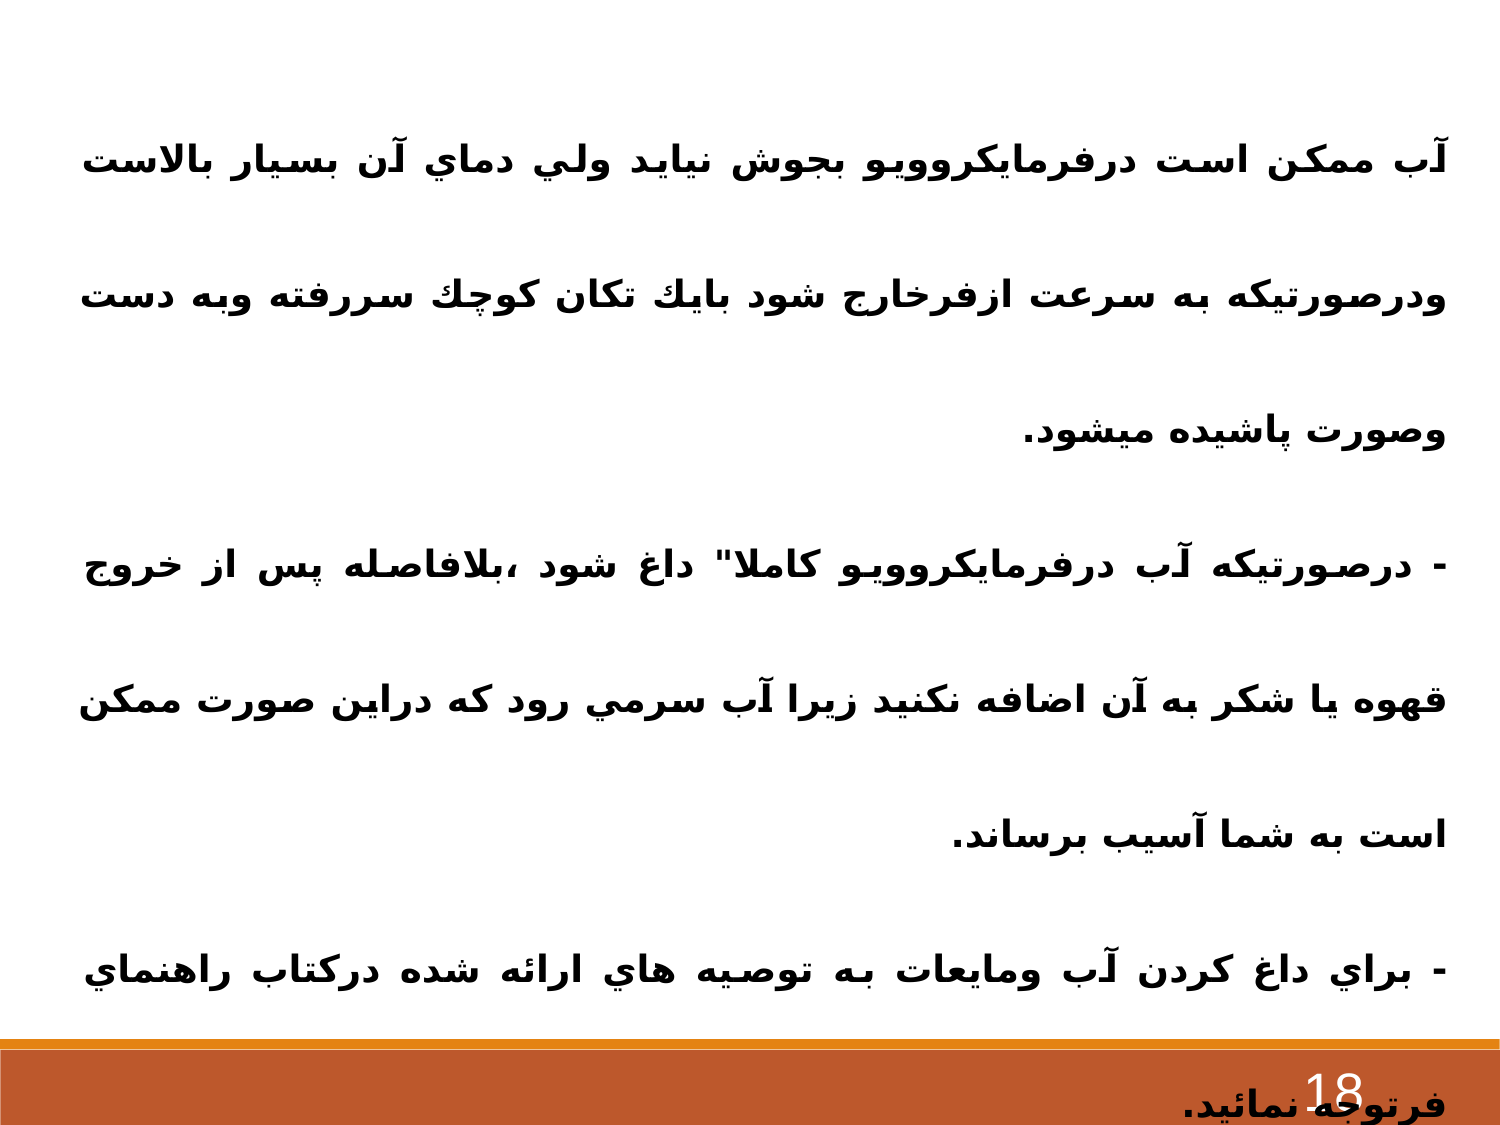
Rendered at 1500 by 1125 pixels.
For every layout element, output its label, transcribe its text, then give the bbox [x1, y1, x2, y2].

text_box آب ممكن است درفرمایكروویو بجوش نیاید ولي دماي آن بسیار بالاست ودرصورتیكه به سرعت ازفرخارج شود بایك تكان كوچك سررفته وبه دست وصورت پاشیده میشود. - درصورتیكه آب درفرمایكروویو كاملا" داغ شود ،بلافاصله پس از خروج قهوه یا شكر به آن اضافه نكنید زیرا آب سرمي رود كه دراین صورت ممكن است به شما آسیب برساند. - براي داغ كردن آب ومایعات به توصیه هاي ارائه شده دركتاب راهنماي فرتوجه نمائید. - هرگز غذاي نیمه پخته توسط فرمایكروویو را دریخچال نگهداري نكنید . [62, 37, 1463, 1125]
